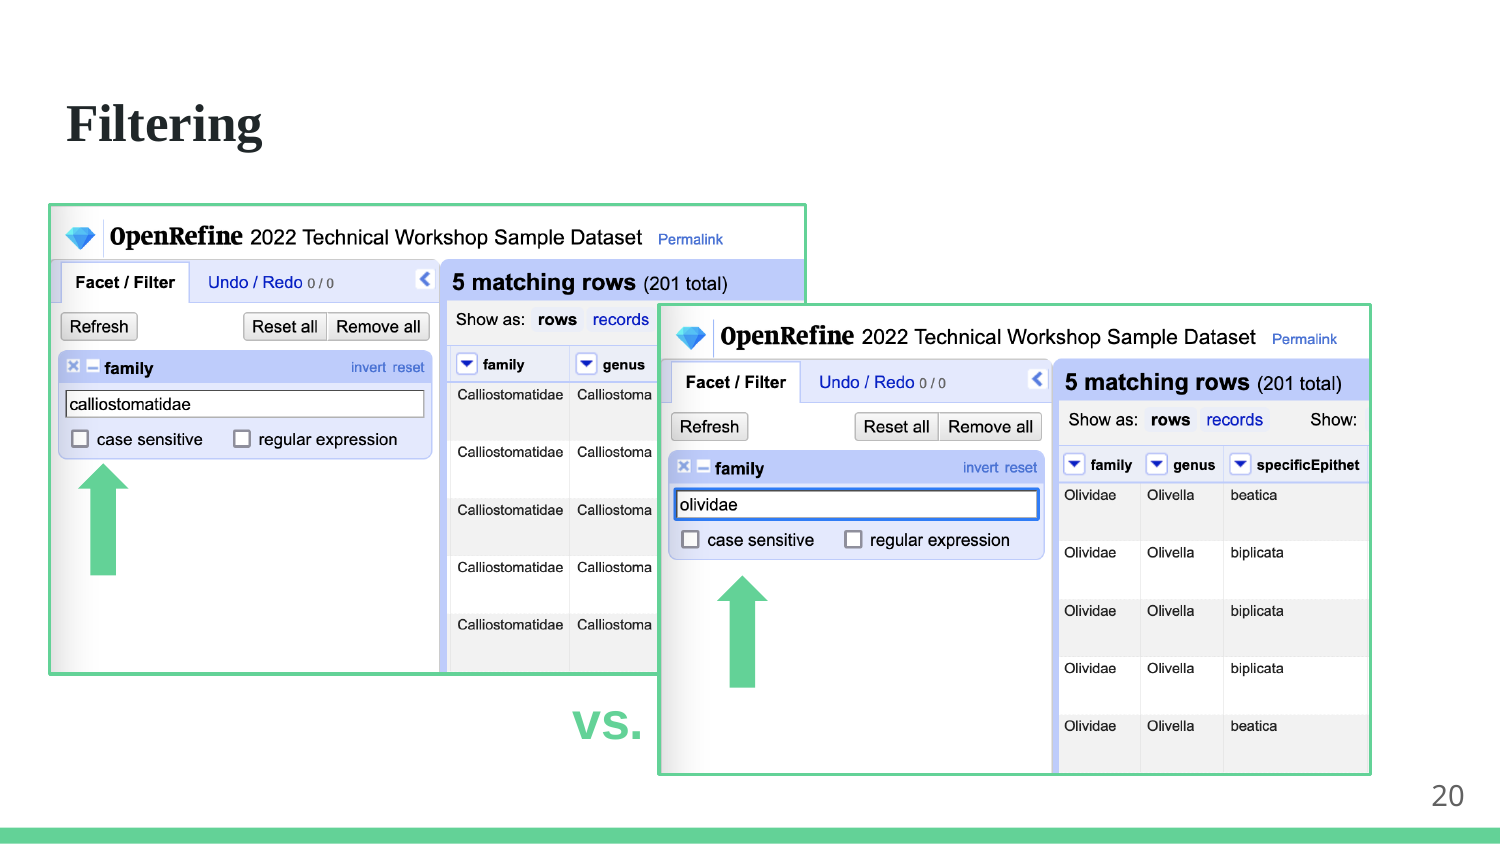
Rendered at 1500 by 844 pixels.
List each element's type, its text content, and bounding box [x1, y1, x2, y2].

picture [50, 205, 1370, 774]
title Filtering [51, 72, 1449, 167]
slide_number 20 [1389, 764, 1480, 830]
text_box vs. [556, 681, 655, 765]
